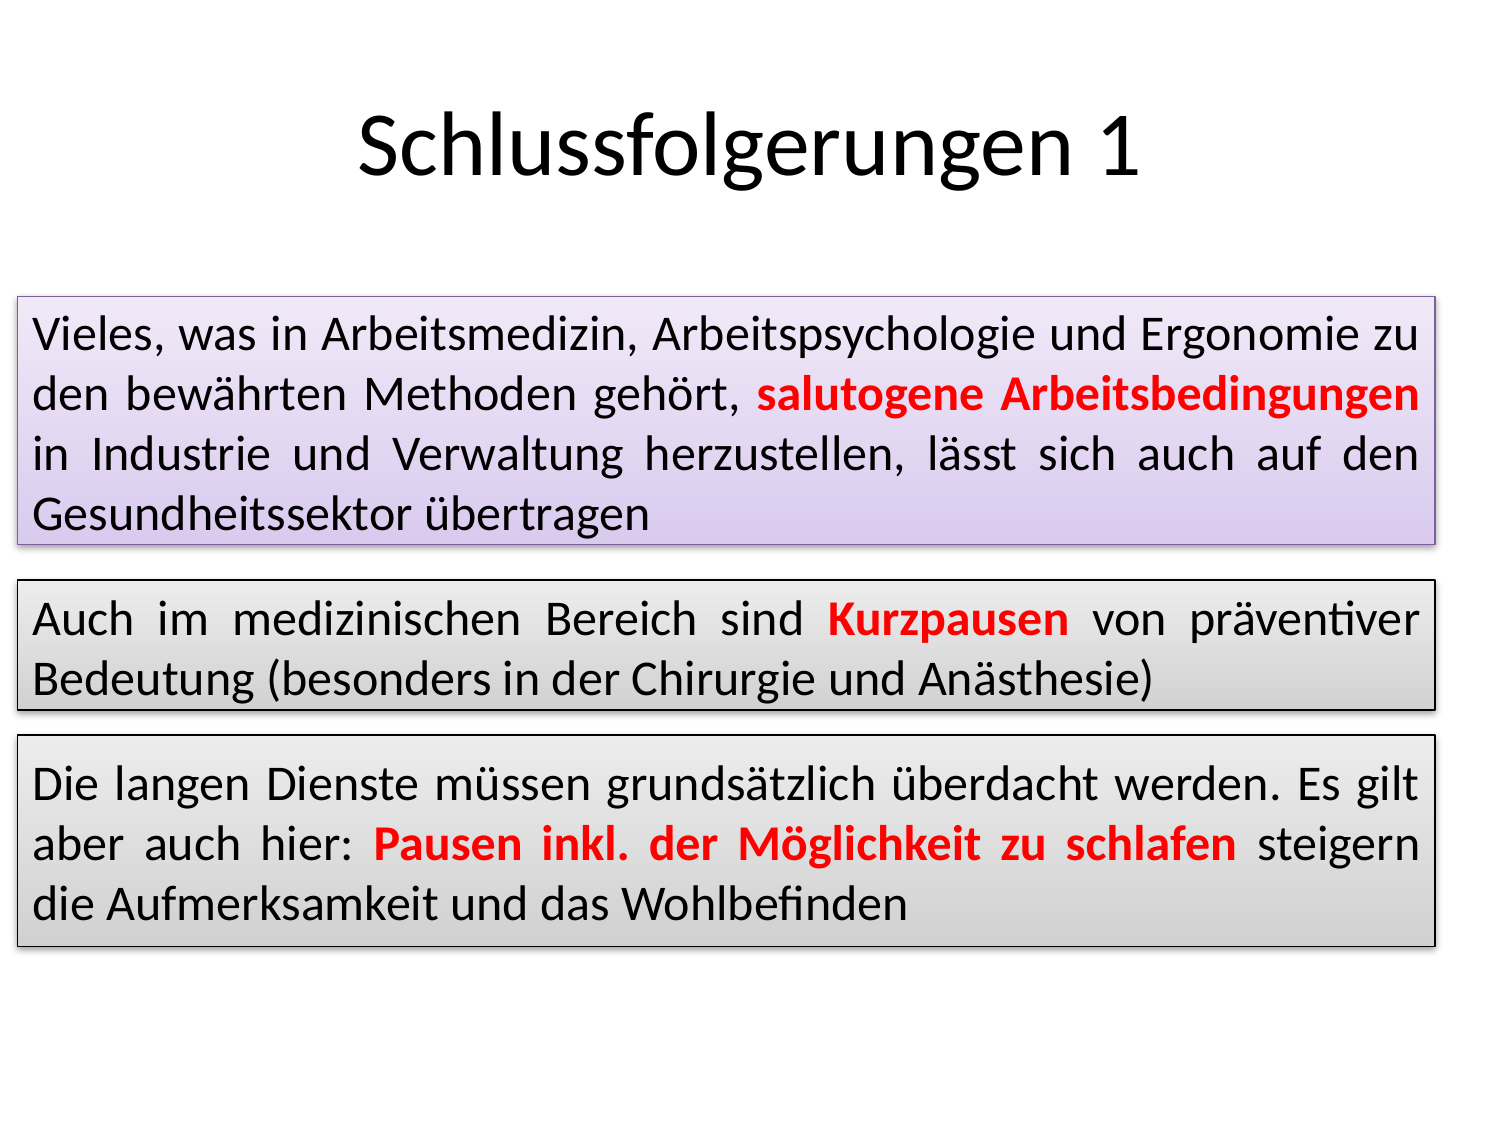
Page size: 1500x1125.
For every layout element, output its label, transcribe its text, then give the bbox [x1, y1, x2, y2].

text_box Die langen Dienste müssen grundsätzlich überdacht werden. Es gilt aber auch hier: Pausen inkl. der Möglichkeit zu schlafen steigern die Aufmerksamkeit und das Wohlbefinden [17, 734, 1436, 947]
title Schlussfolgerungen 1 [75, 45, 1425, 233]
text_box Vieles, was in Arbeitsmedizin, Arbeitspsychologie und Ergonomie zu den bewährten Methoden gehört, salutogene Arbeitsbedingungen in Industrie und Verwaltung herzustellen, lässt sich auch auf den Gesundheitssektor übertragen [17, 296, 1436, 545]
text_box Auch im medizinischen Bereich sind Kurzpausen von präventiver Bedeutung (besonders in der Chirurgie und Anästhesie) [17, 579, 1436, 711]
